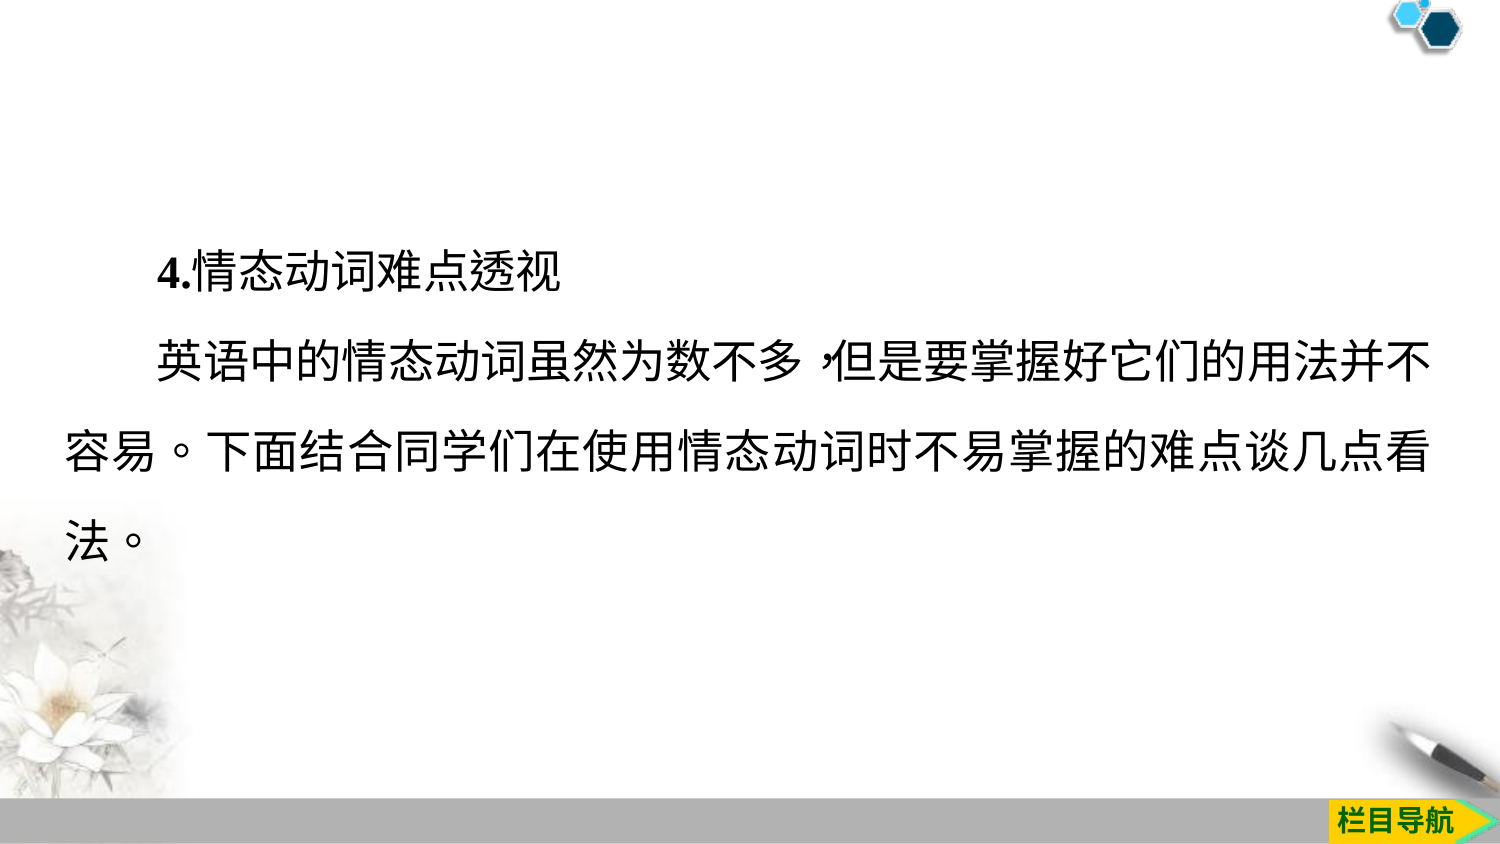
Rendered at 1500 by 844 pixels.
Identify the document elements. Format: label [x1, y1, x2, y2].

picture [1329, 800, 1500, 844]
text_box [64, 241, 1436, 602]
picture [0, 0, 1500, 798]
